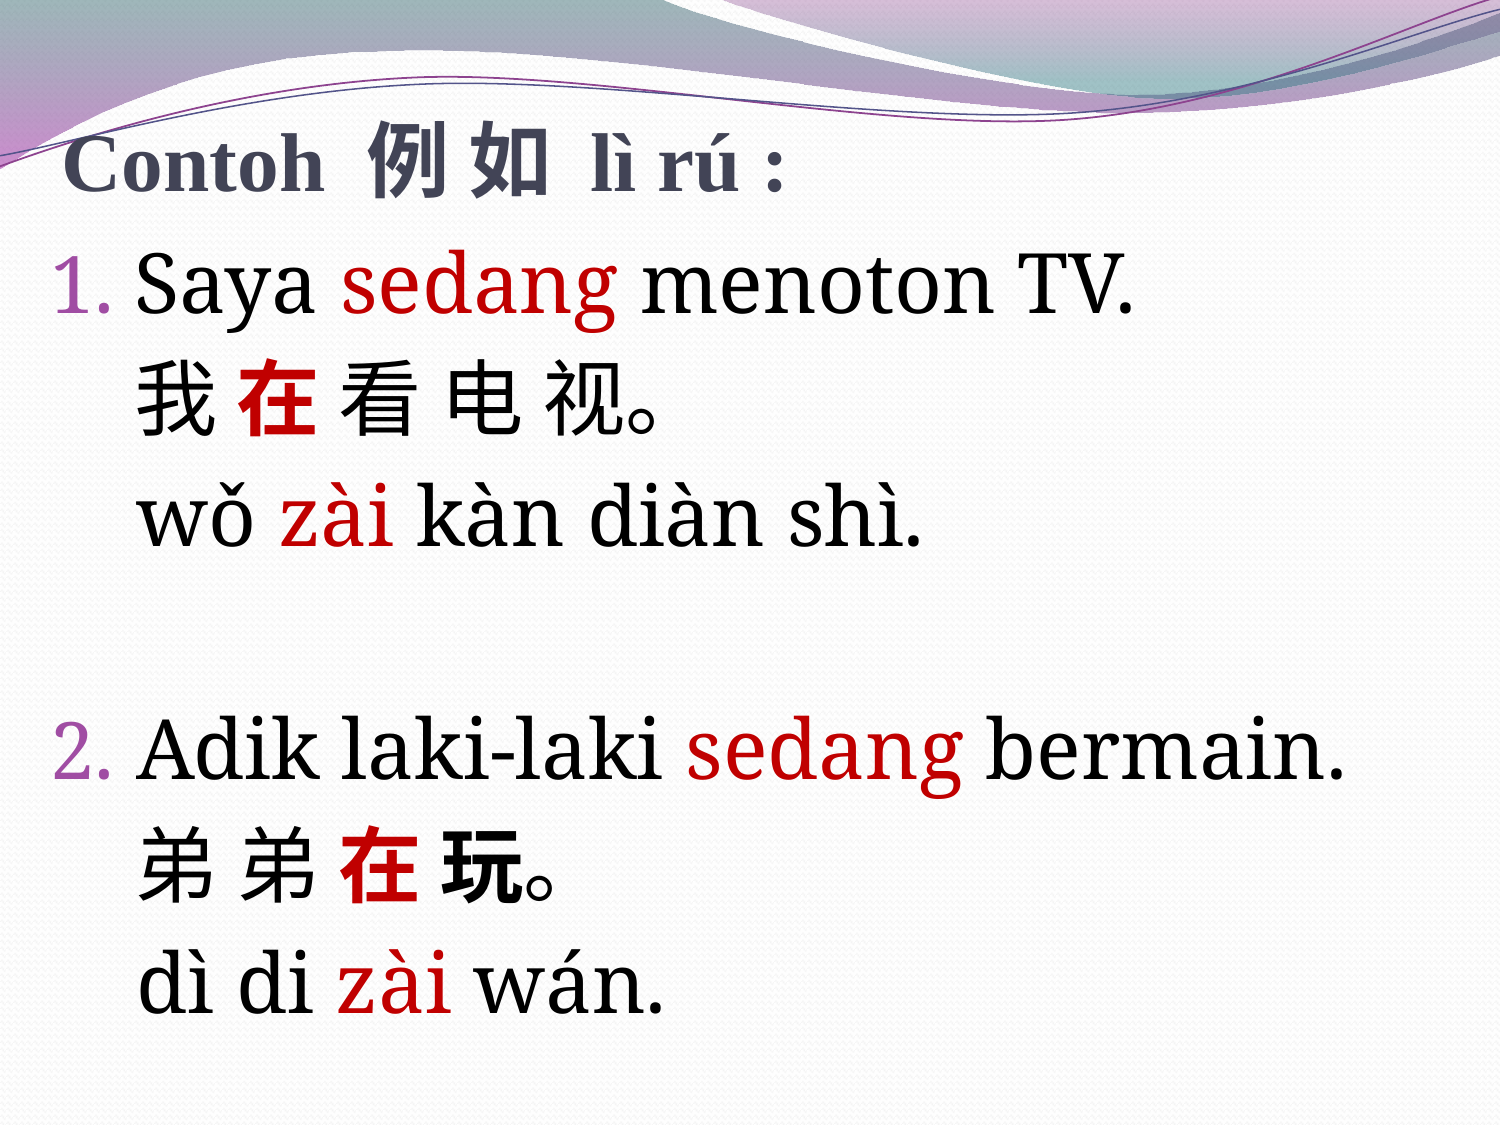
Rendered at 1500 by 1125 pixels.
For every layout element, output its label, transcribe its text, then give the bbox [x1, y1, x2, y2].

text_box Contoh 例 如 lì rú : [45, 103, 1455, 213]
list Saya sedang menoton TV. 我 在 看 电 视。 wǒ zài kàn diàn shì. Adik laki-laki sedang bermain. 弟 弟 在 玩。 dì di zài wán. [35, 222, 1465, 1090]
